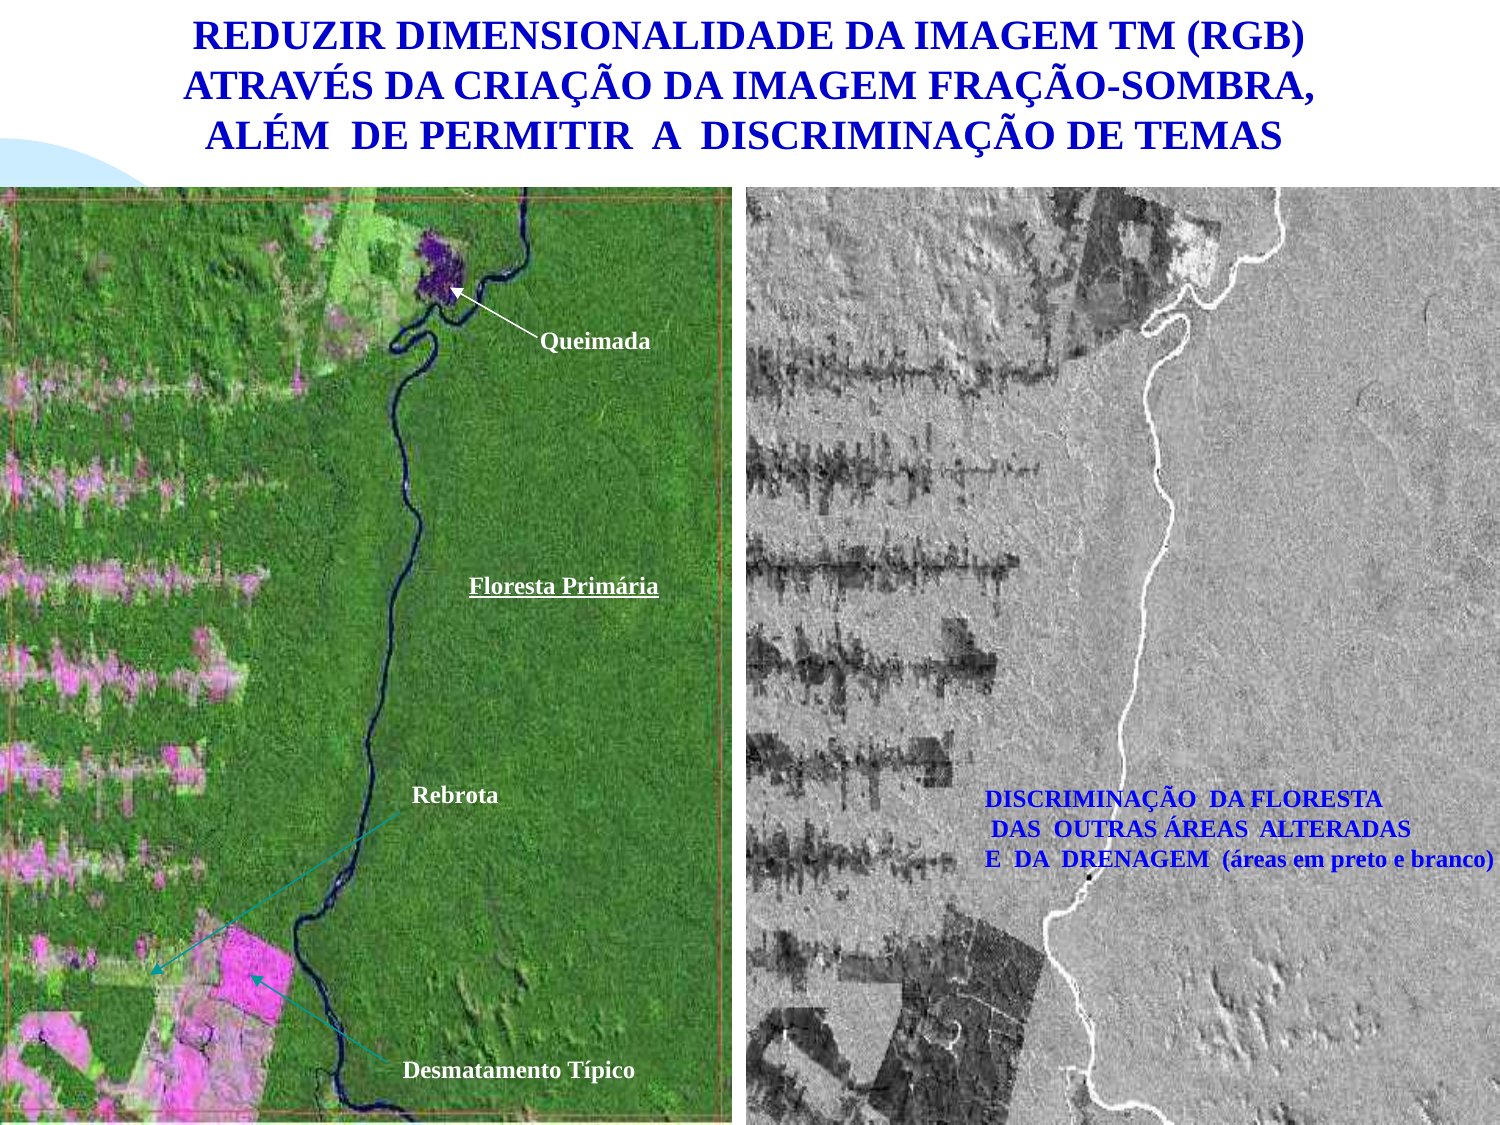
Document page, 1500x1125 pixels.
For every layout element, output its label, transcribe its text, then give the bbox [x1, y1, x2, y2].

picture [0, 187, 732, 1125]
text_box REDUZIR DIMENSIONALIDADE DA IMAGEM TM (RGB) ATRAVÉS DA CRIAÇÃO DA IMAGEM FRAÇÃO-SOMBRA, ALÉM DE PERMITIR A DISCRIMINAÇÃO DE TEMAS [168, 0, 1341, 165]
picture [746, 187, 1500, 1125]
